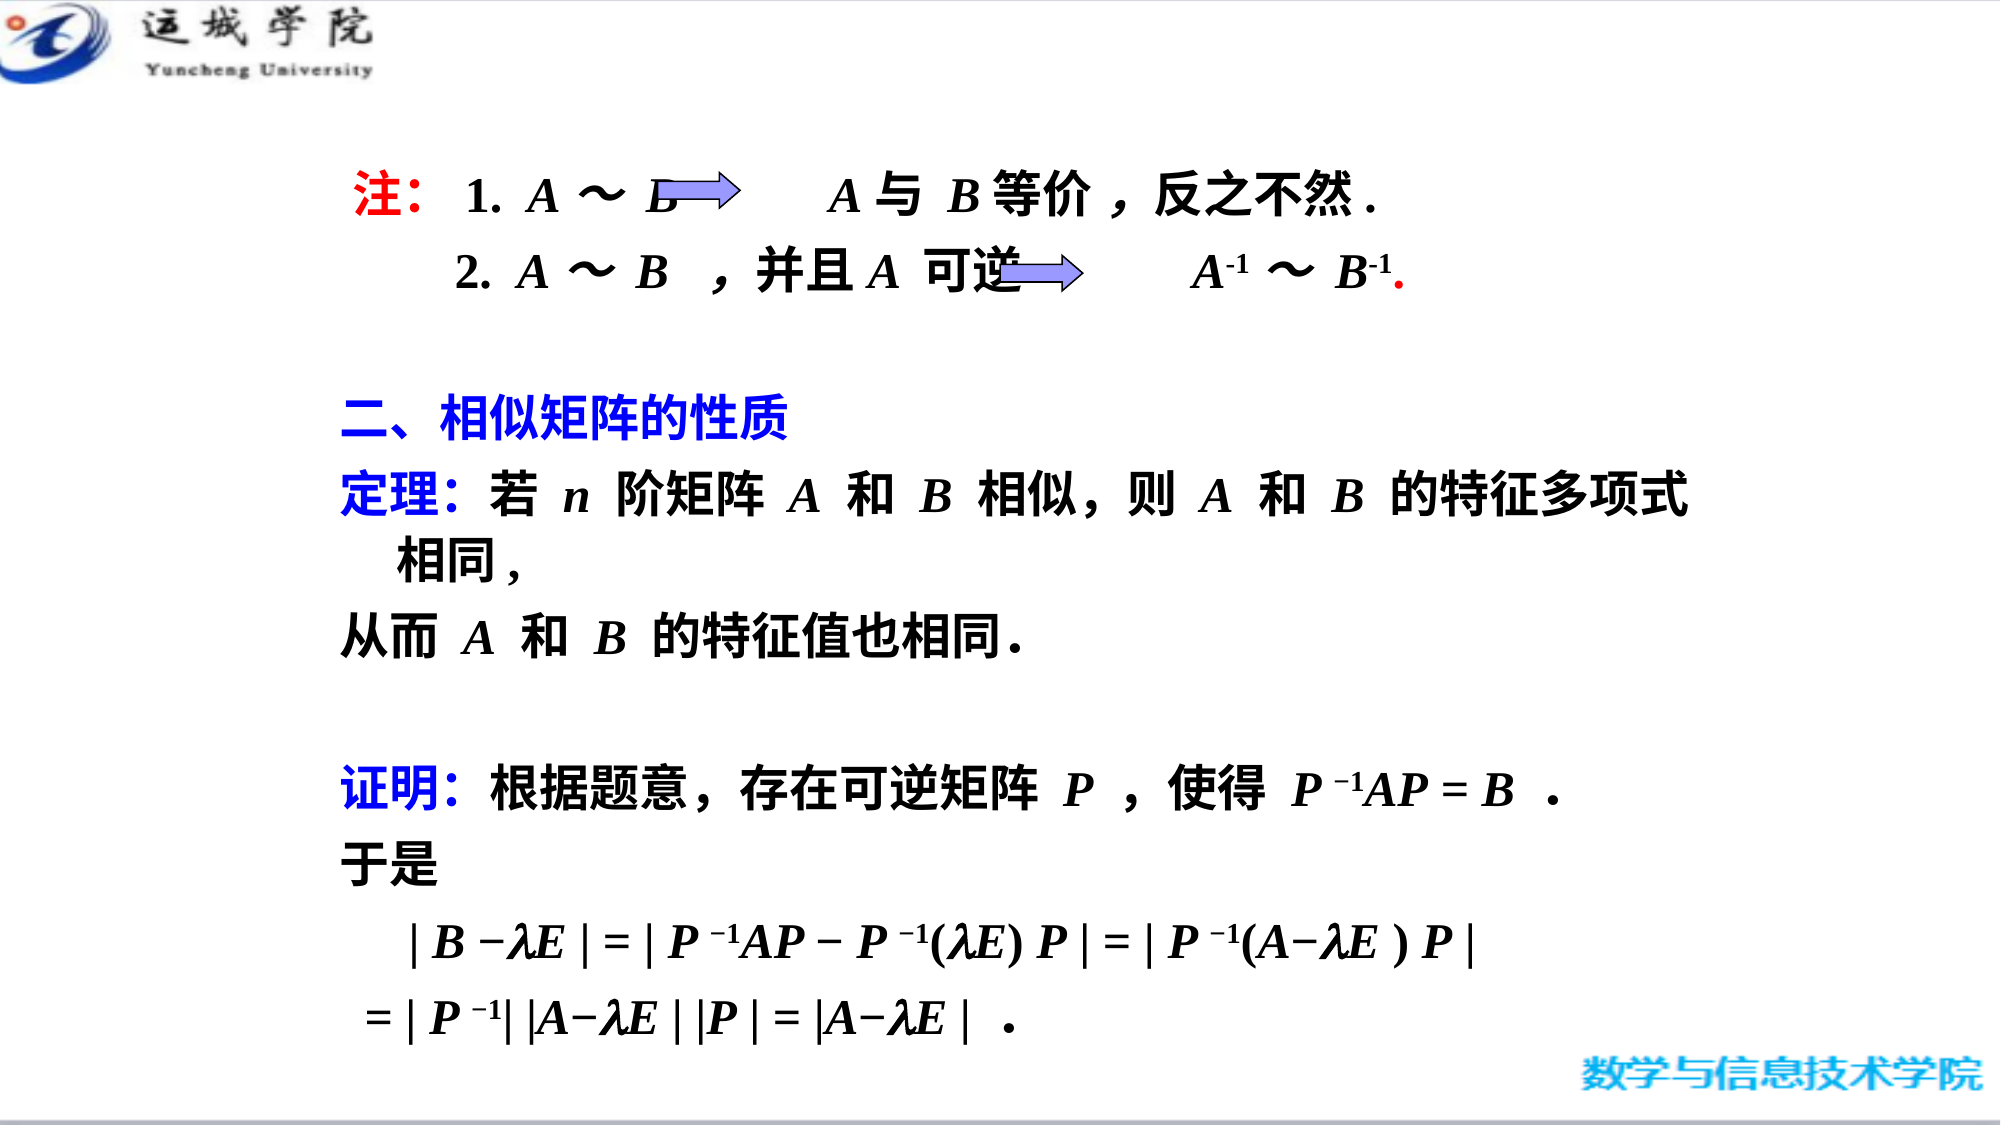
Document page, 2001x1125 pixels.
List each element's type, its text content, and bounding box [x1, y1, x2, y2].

text_box [1000, 255, 1083, 291]
text_box 注：1. A～ B A与 B等价 ，反之不然. 2. A～ B ，并且A 可逆 A-1～ B-1. [314, 148, 1711, 306]
text_box 二、相似矩阵的性质 定理：若 n 阶矩阵 A 和 B 相似，则 A 和 B 的特征多项式相同, 从而 A 和 B 的特征值也相同． 证明：根据题意，存在可逆矩阵 P ，使得 P −1AP = B ． 于是 | B −lE | = | P −1AP − P −1(lE) P | = | P −1(A−lE ) P | = | P −1| |A−lE | |P | = |A−lE | ． [324, 373, 1721, 1052]
picture [0, 0, 2001, 1125]
text_box [657, 172, 741, 209]
